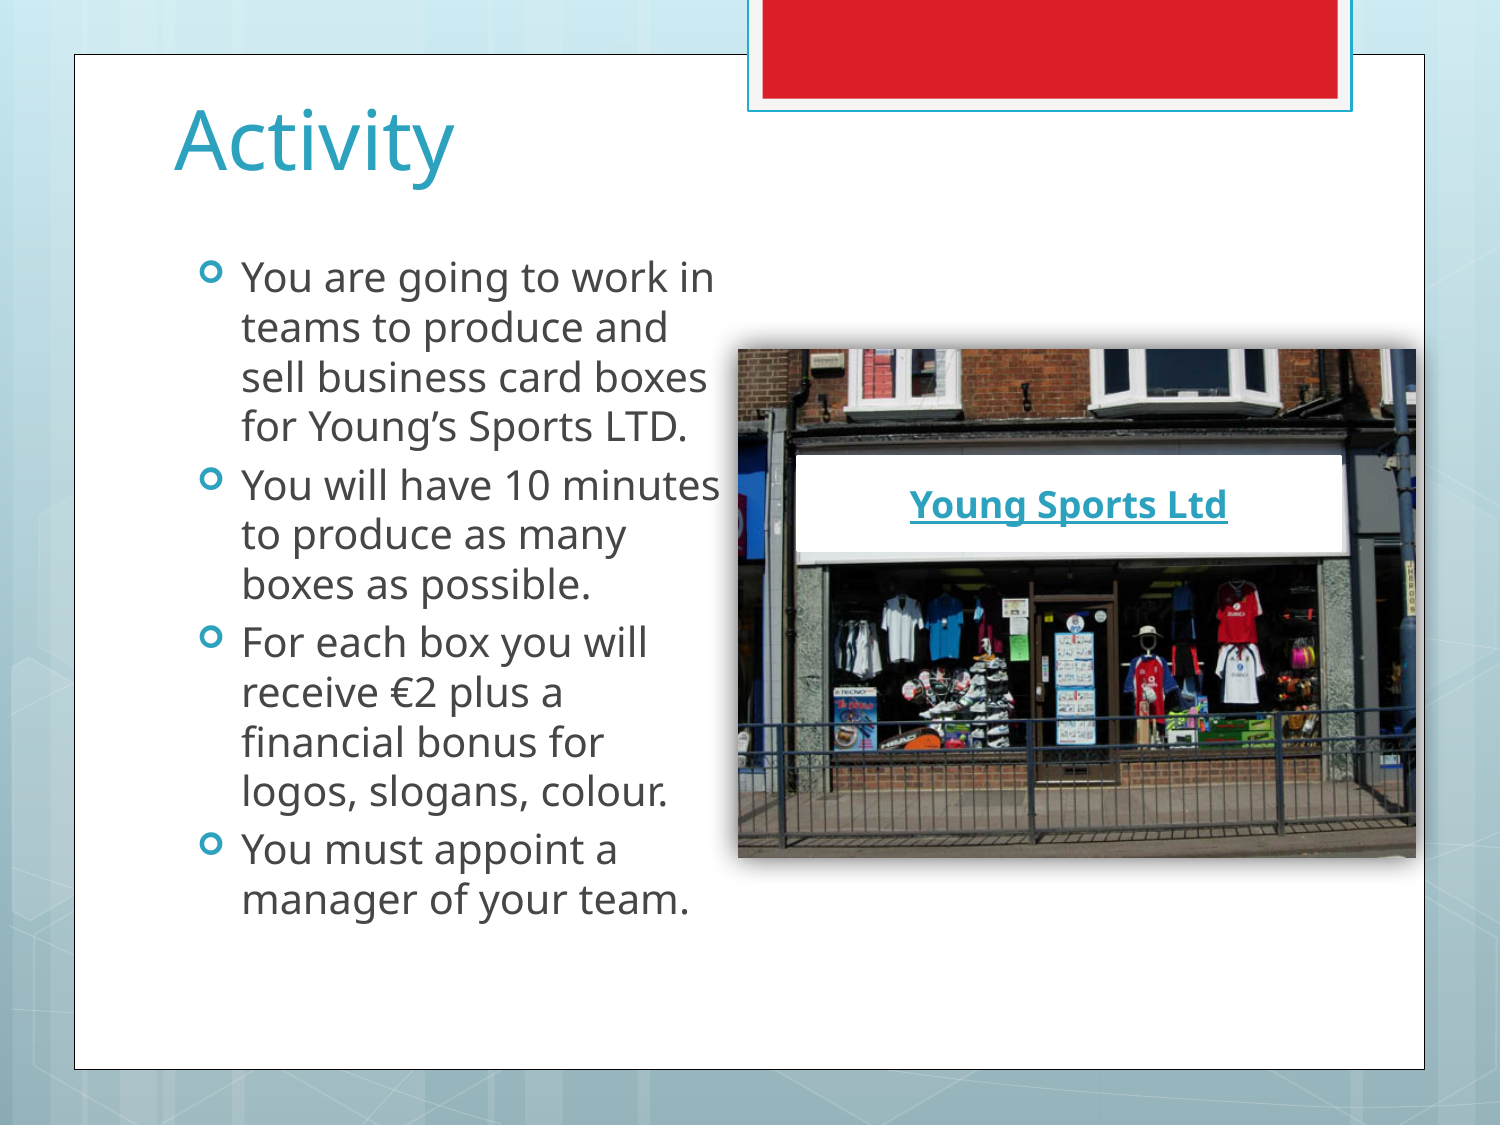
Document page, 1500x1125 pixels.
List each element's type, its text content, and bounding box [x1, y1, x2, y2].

list You are going to work in teams to produce and sell business card boxes for Young’s Sports LTD. You will have 10 minutes to produce as many boxes as possible. For each box you will receive €2 plus a financial bonus for logos, slogans, colour. You must appoint a manager of your team. [171, 243, 739, 1012]
picture [738, 349, 1416, 859]
title Activity [159, 7, 1312, 195]
